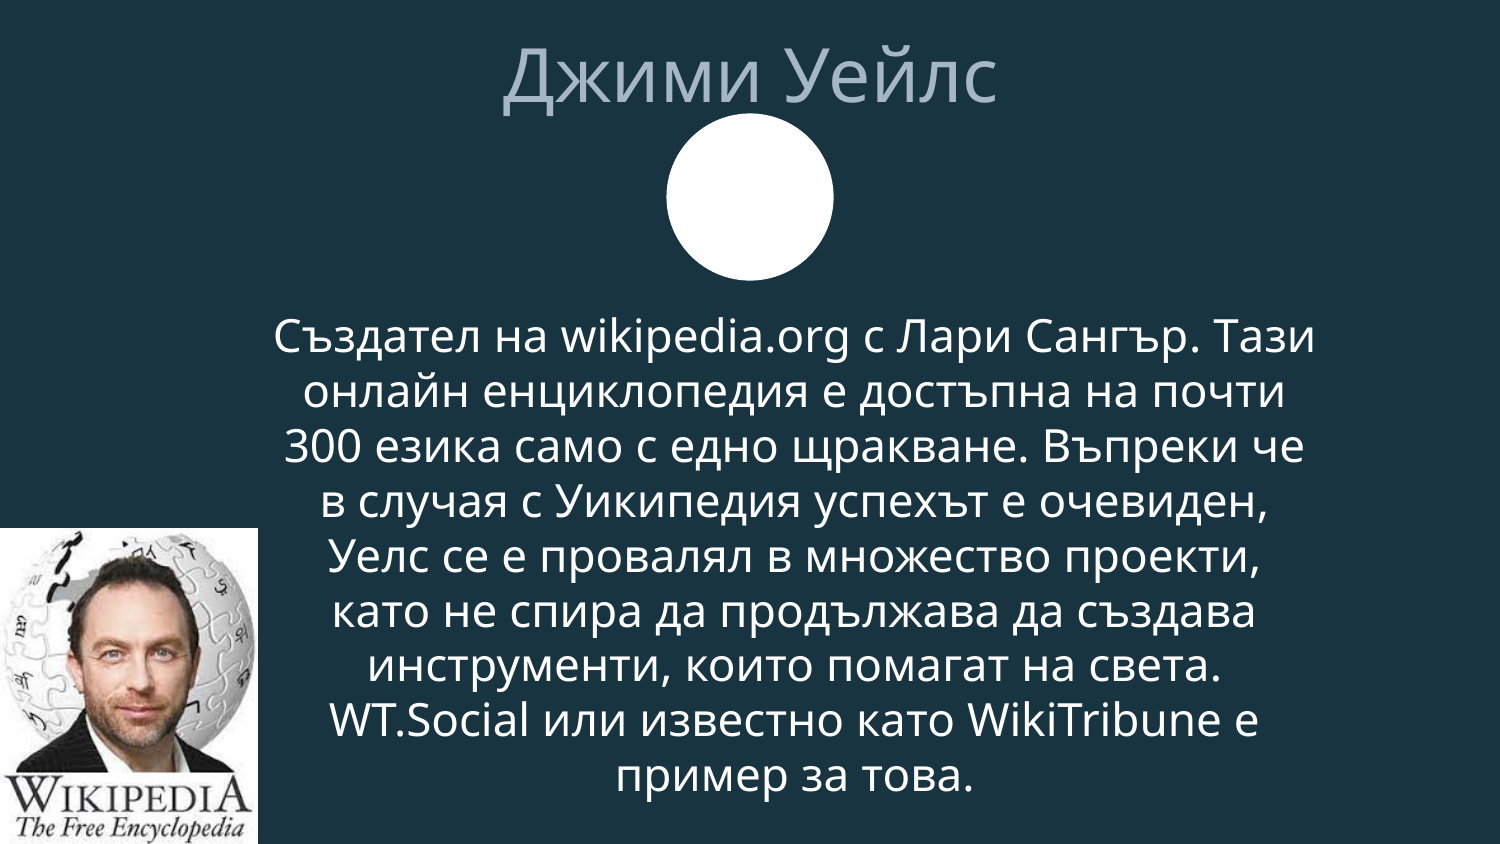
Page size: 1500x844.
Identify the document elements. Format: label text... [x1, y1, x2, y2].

picture [0, 528, 258, 844]
subtitle Джими Уейлс [136, 0, 1367, 90]
title Създател на wikipedia.org с Лари Сангър. Tази онлайн енциклопедия е достъпна на почти 300 езика само с едно щракване. Въпреки че в случая с Уикипедия успехът е очевиден, Уелс се е провалял в множество проекти, като не спира да продължава да създава инструменти, които помагат на света. WT.Social или известно като WikiTribune е пример за това. [257, 488, 1332, 739]
